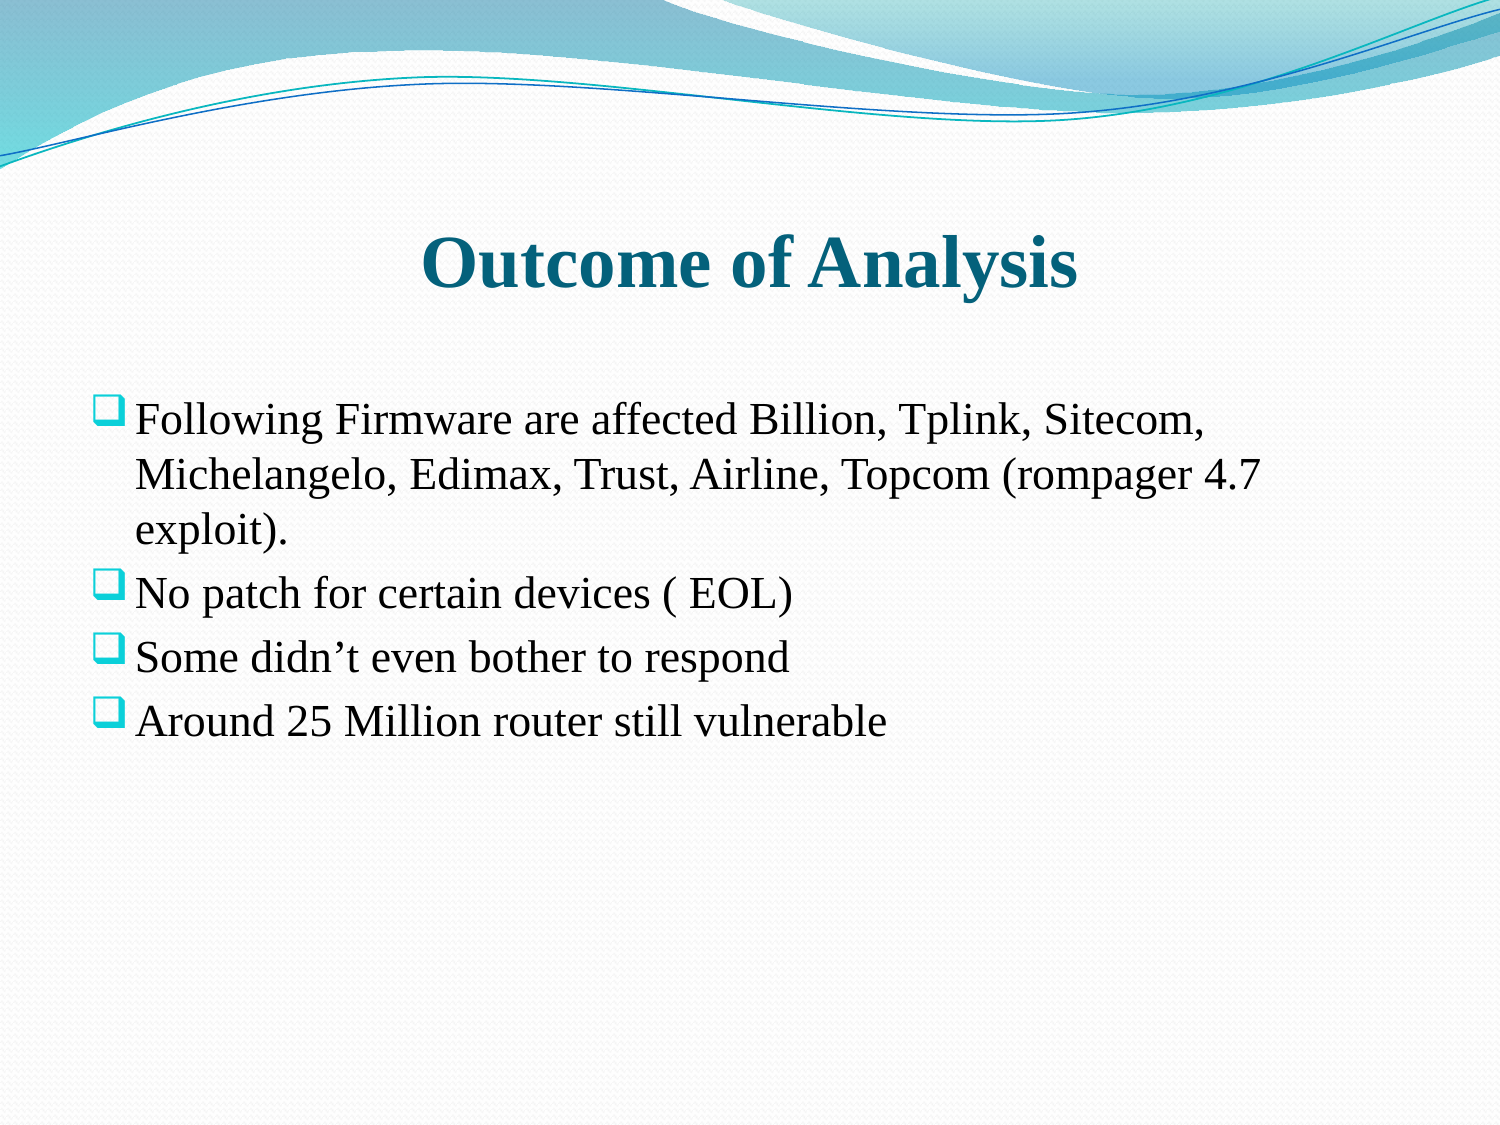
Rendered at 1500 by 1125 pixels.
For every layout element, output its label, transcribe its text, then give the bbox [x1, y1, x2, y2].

title Outcome of Analysis [75, 115, 1425, 303]
list Following Firmware are affected Billion, Tplink, Sitecom, Michelangelo, Edimax, Trust, Airline, Topcom (rompager 4.7 exploit). No patch for certain devices ( EOL) Some didn’t even bother to respond Around 25 Million router still vulnerable [75, 317, 1425, 1038]
